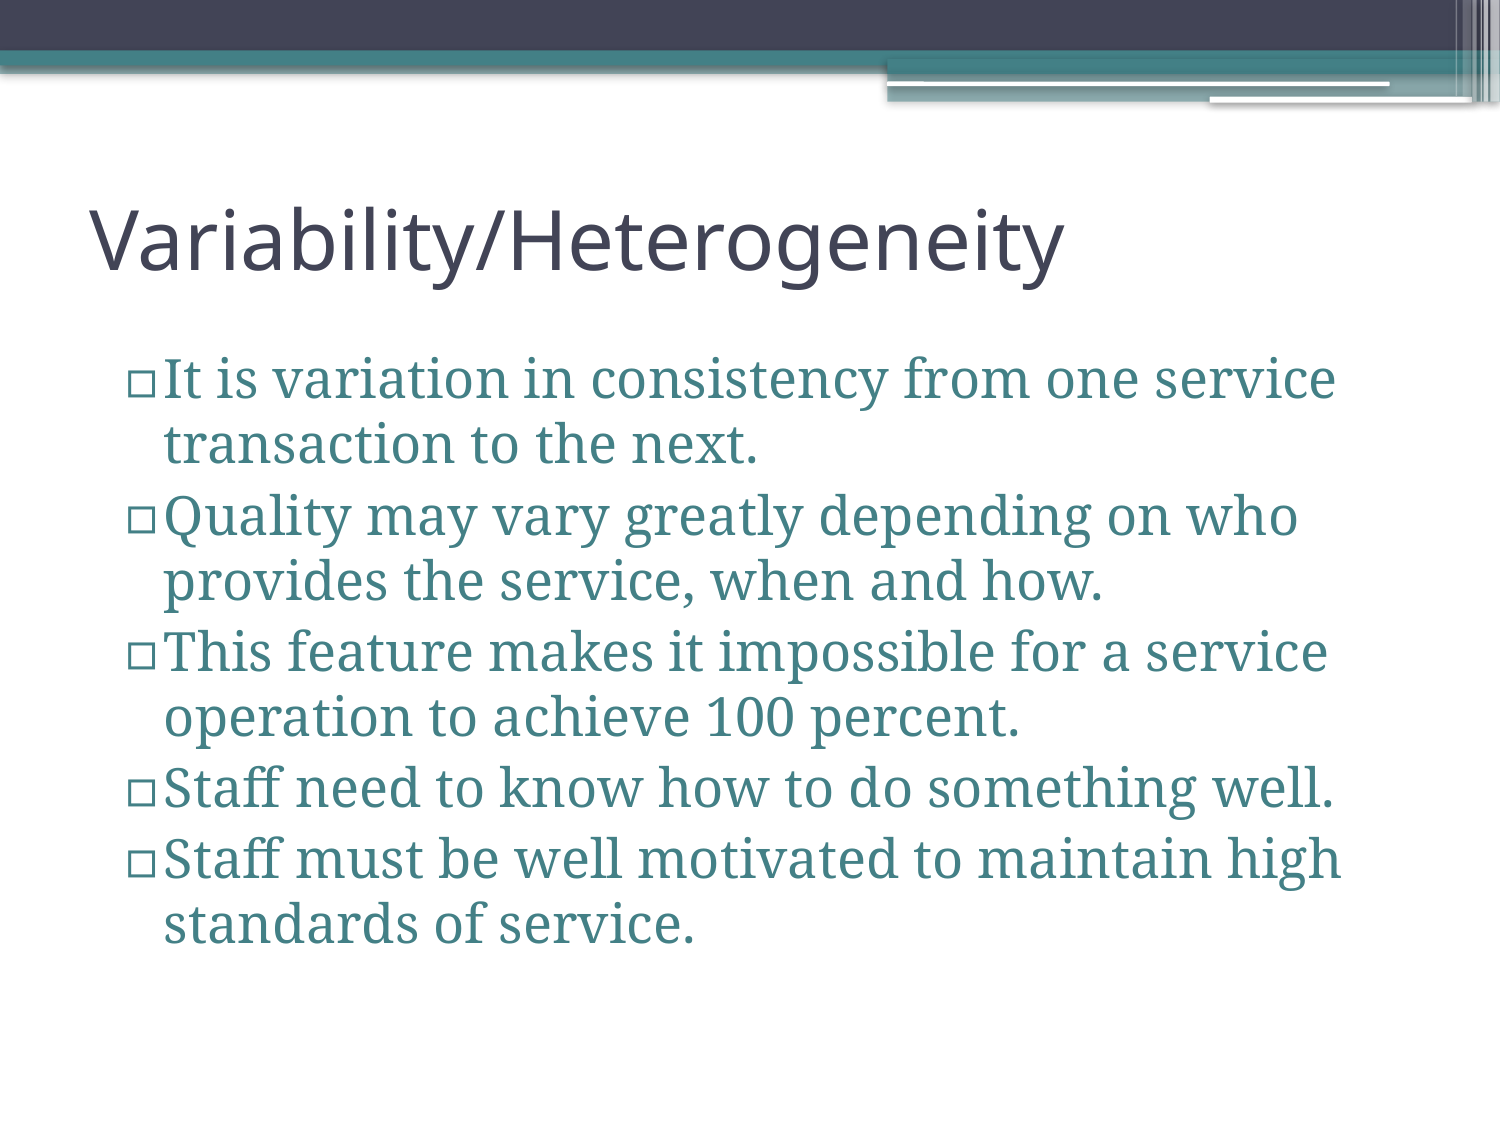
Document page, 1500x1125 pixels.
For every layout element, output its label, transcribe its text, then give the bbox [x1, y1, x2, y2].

title Variability/Heterogeneity [75, 149, 1425, 325]
list It is variation in consistency from one service transaction to the next. Quality may vary greatly depending on who provides the service, when and how. This feature makes it impossible for a service operation to achieve 100 percent. Staff need to know how to do something well. Staff must be well motivated to maintain high standards of service. [41, 337, 1417, 975]
